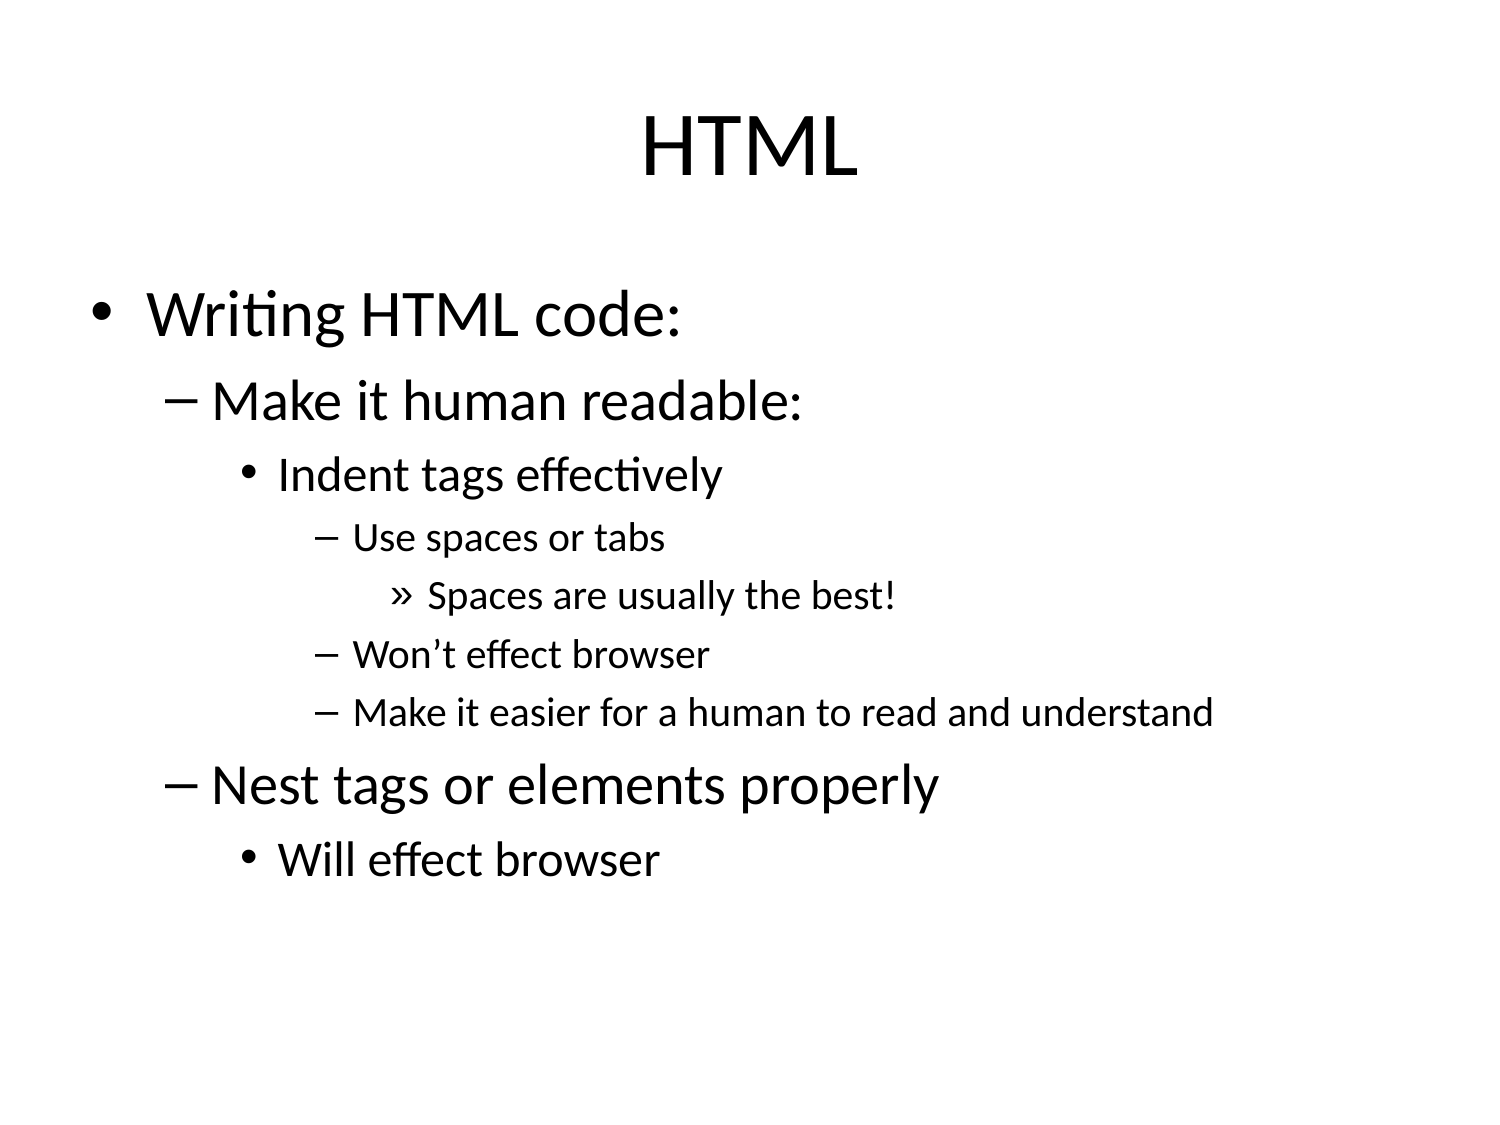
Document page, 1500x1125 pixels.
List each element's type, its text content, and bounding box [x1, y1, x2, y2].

title HTML [75, 45, 1425, 233]
list Writing HTML code: Make it human readable: Indent tags effectively Use spaces or tabs Spaces are usually the best! Won’t effect browser Make it easier for a human to read and understand Nest tags or elements properly Will effect browser [75, 262, 1425, 1005]
